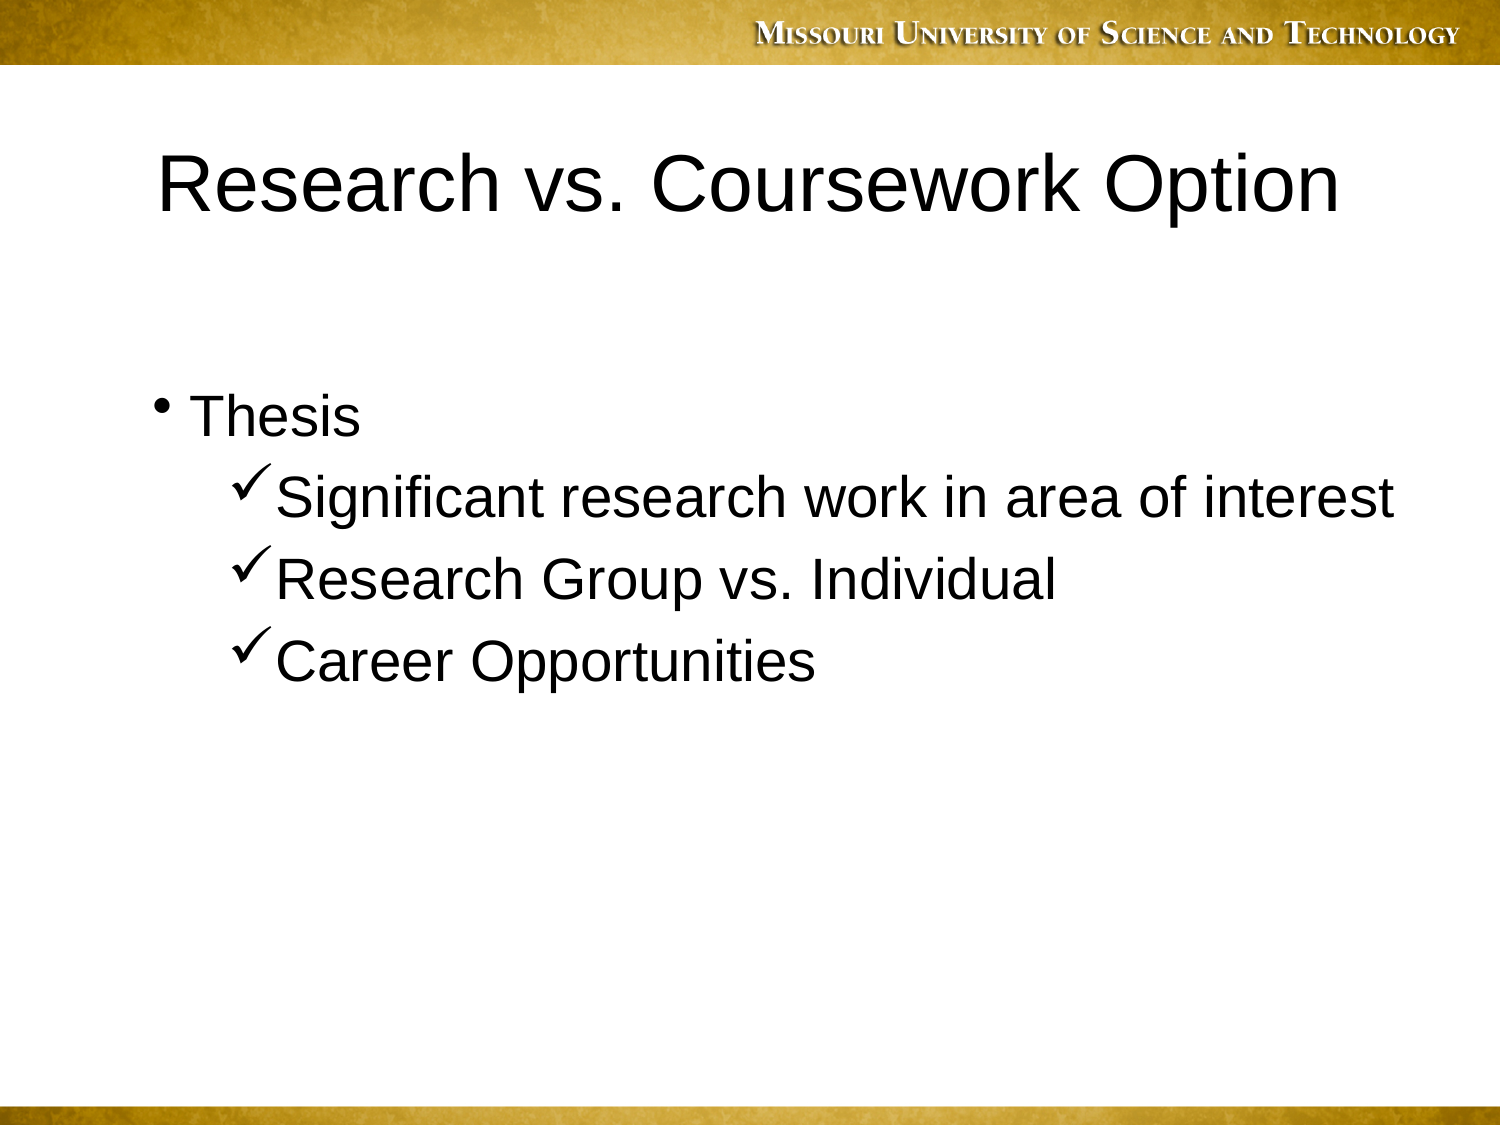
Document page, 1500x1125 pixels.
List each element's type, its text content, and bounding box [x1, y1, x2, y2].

text_box Thesis Significant research work in area of interest Research Group vs. Individual Career Opportunities [137, 370, 1425, 897]
title Research vs. Coursework Option [75, 85, 1425, 274]
picture [0, 0, 1500, 1125]
